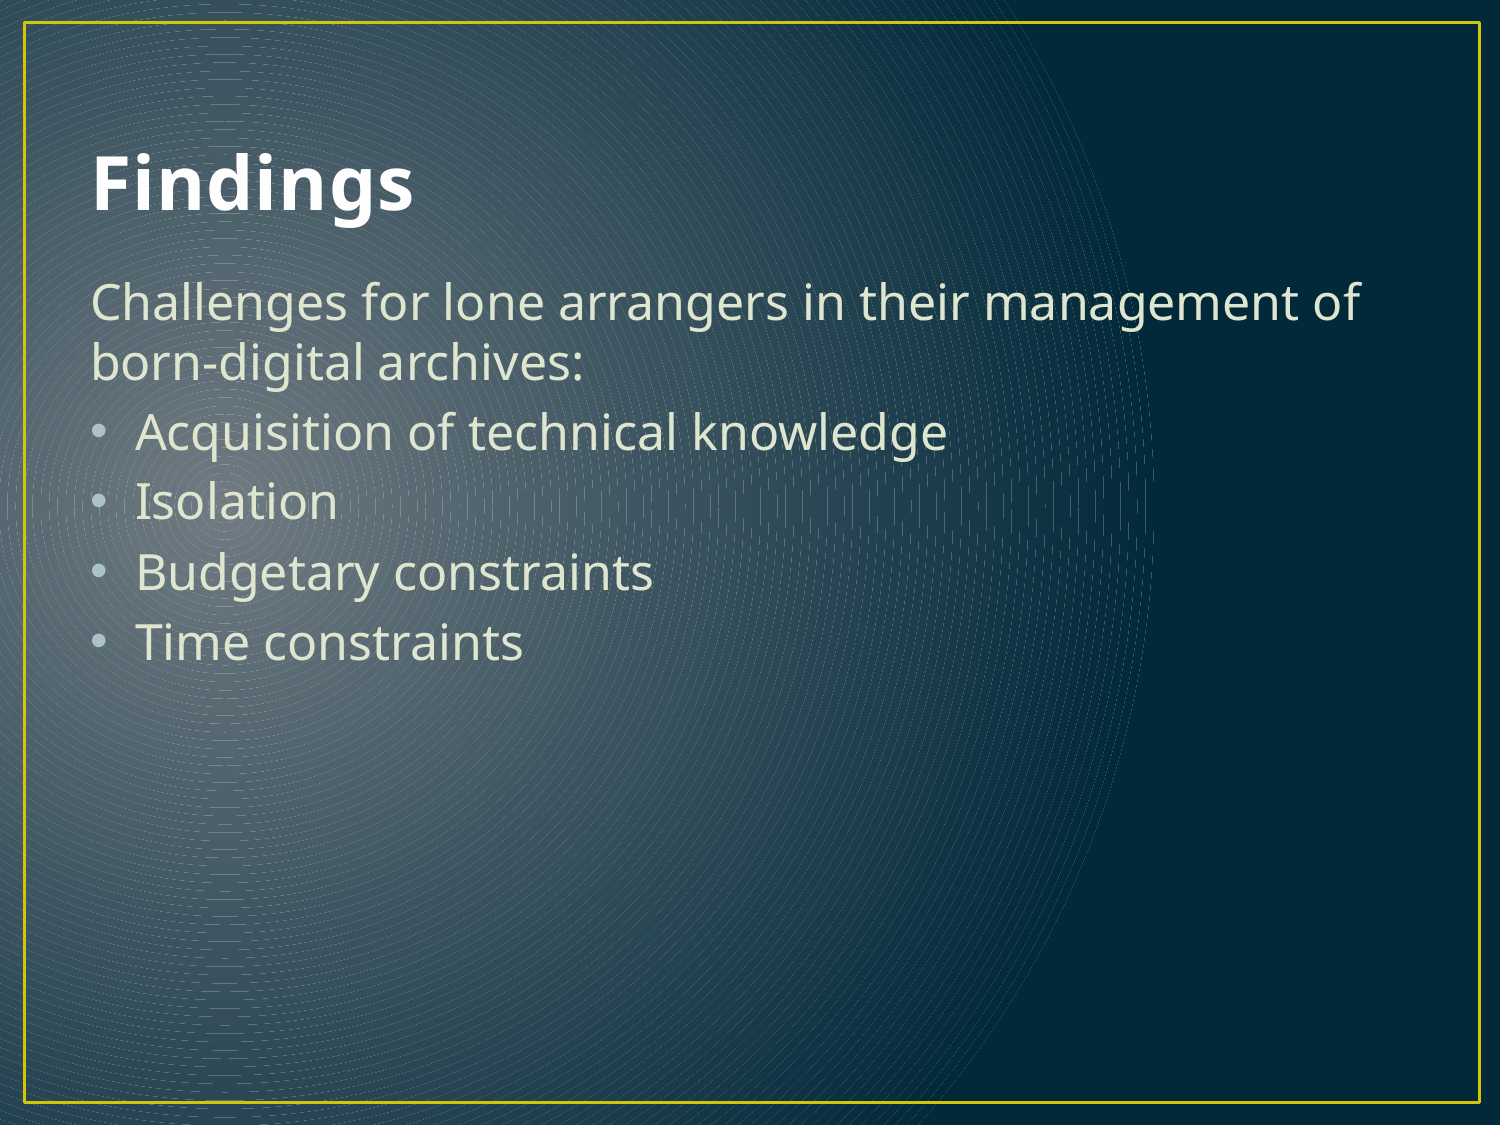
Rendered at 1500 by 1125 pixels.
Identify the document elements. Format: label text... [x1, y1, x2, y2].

list Challenges for lone arrangers in their management of born-digital archives: Acquisition of technical knowledge Isolation Budgetary constraints Time constraints [75, 262, 1425, 1005]
title Findings [75, 45, 1425, 233]
